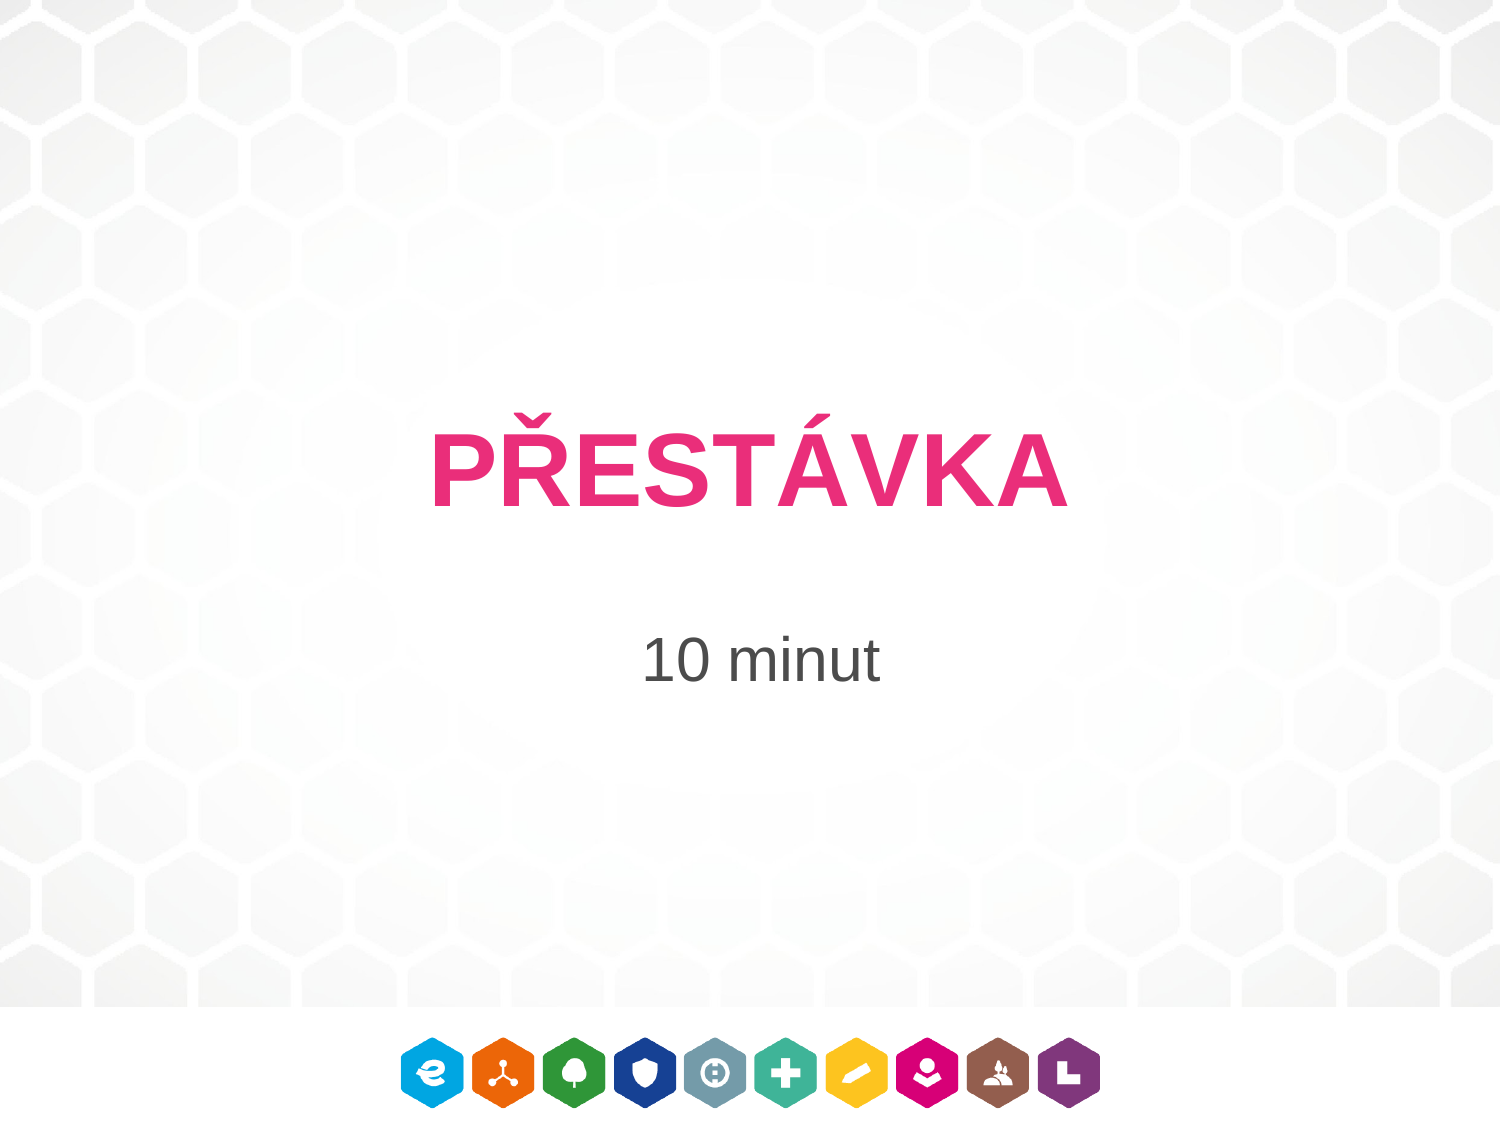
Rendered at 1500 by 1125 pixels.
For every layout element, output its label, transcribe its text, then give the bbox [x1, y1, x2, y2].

subtitle 10 minut [187, 619, 1313, 775]
title PŘESTÁVKA [112, 296, 1388, 537]
picture [0, 0, 1500, 1125]
